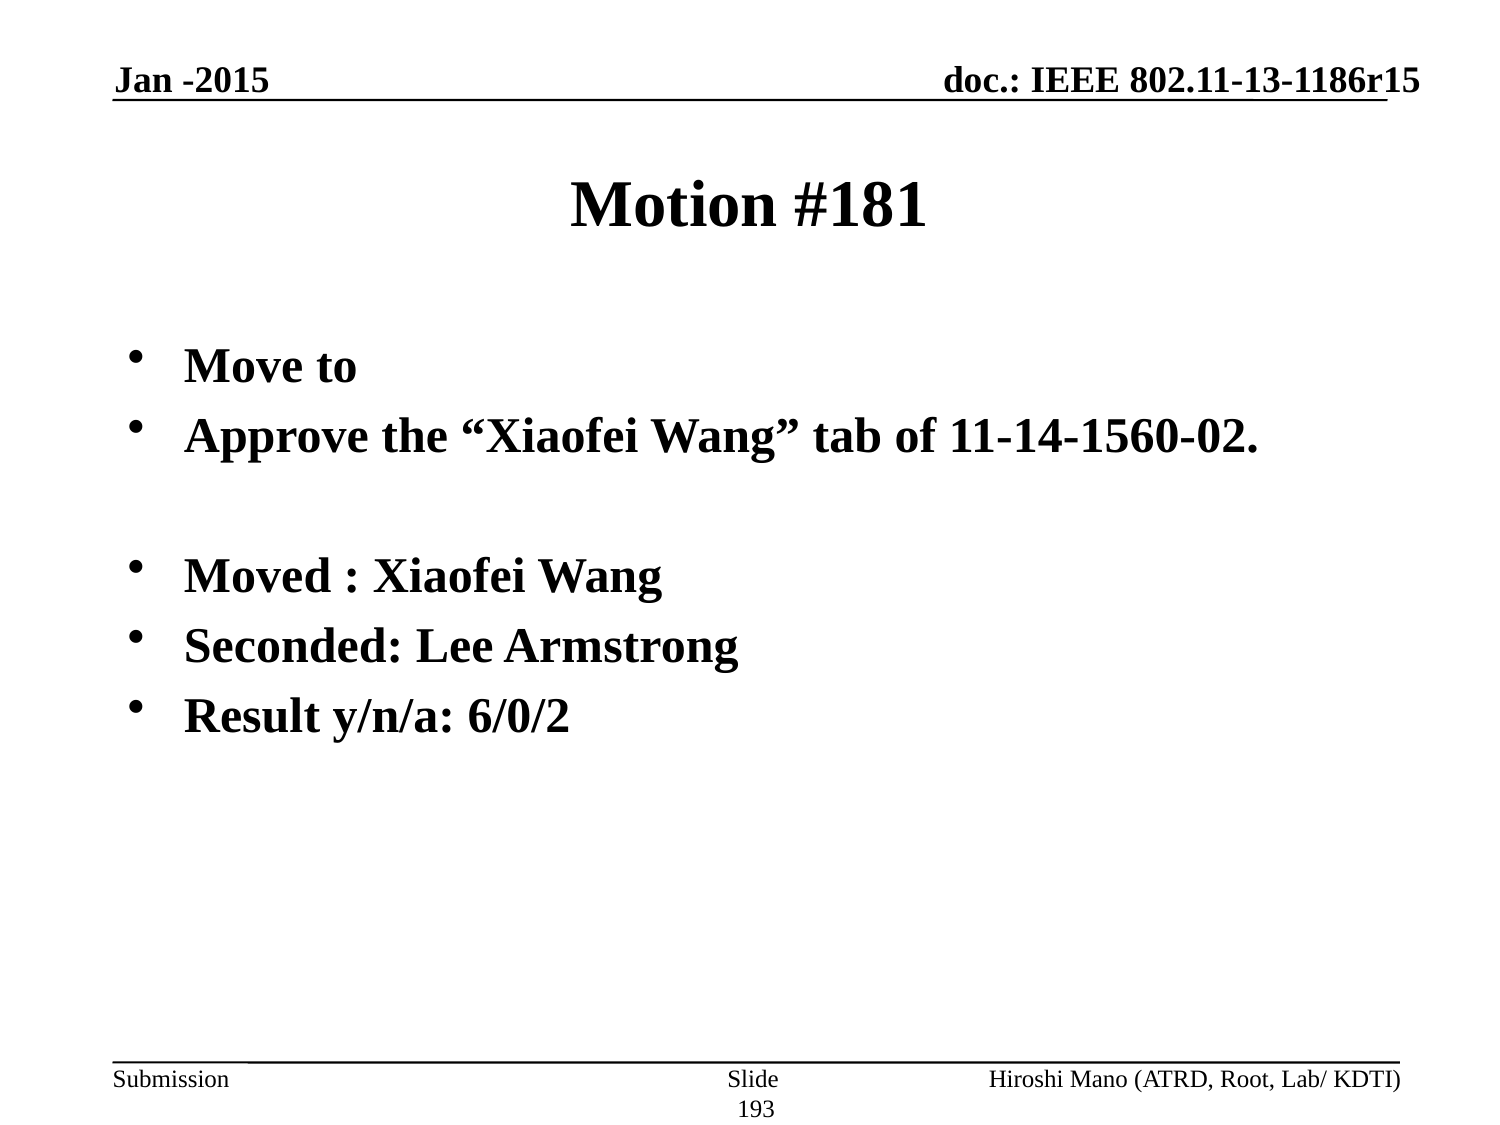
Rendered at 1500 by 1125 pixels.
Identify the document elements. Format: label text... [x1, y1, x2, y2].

slide_number Jan -2015 [114, 54, 272, 101]
title Motion #181 [112, 112, 1388, 288]
list Move to Approve the “Xiaofei Wang” tab of 11-14-1560-02. Moved : Xiaofei Wang Seconded: Lee Armstrong Result y/n/a: 6/0/2 [112, 324, 1388, 1001]
slide_number Slide 193 [712, 1061, 800, 1093]
footer Hiroshi Mano (ATRD, Root, Lab/ KDTI) [984, 1061, 1402, 1093]
